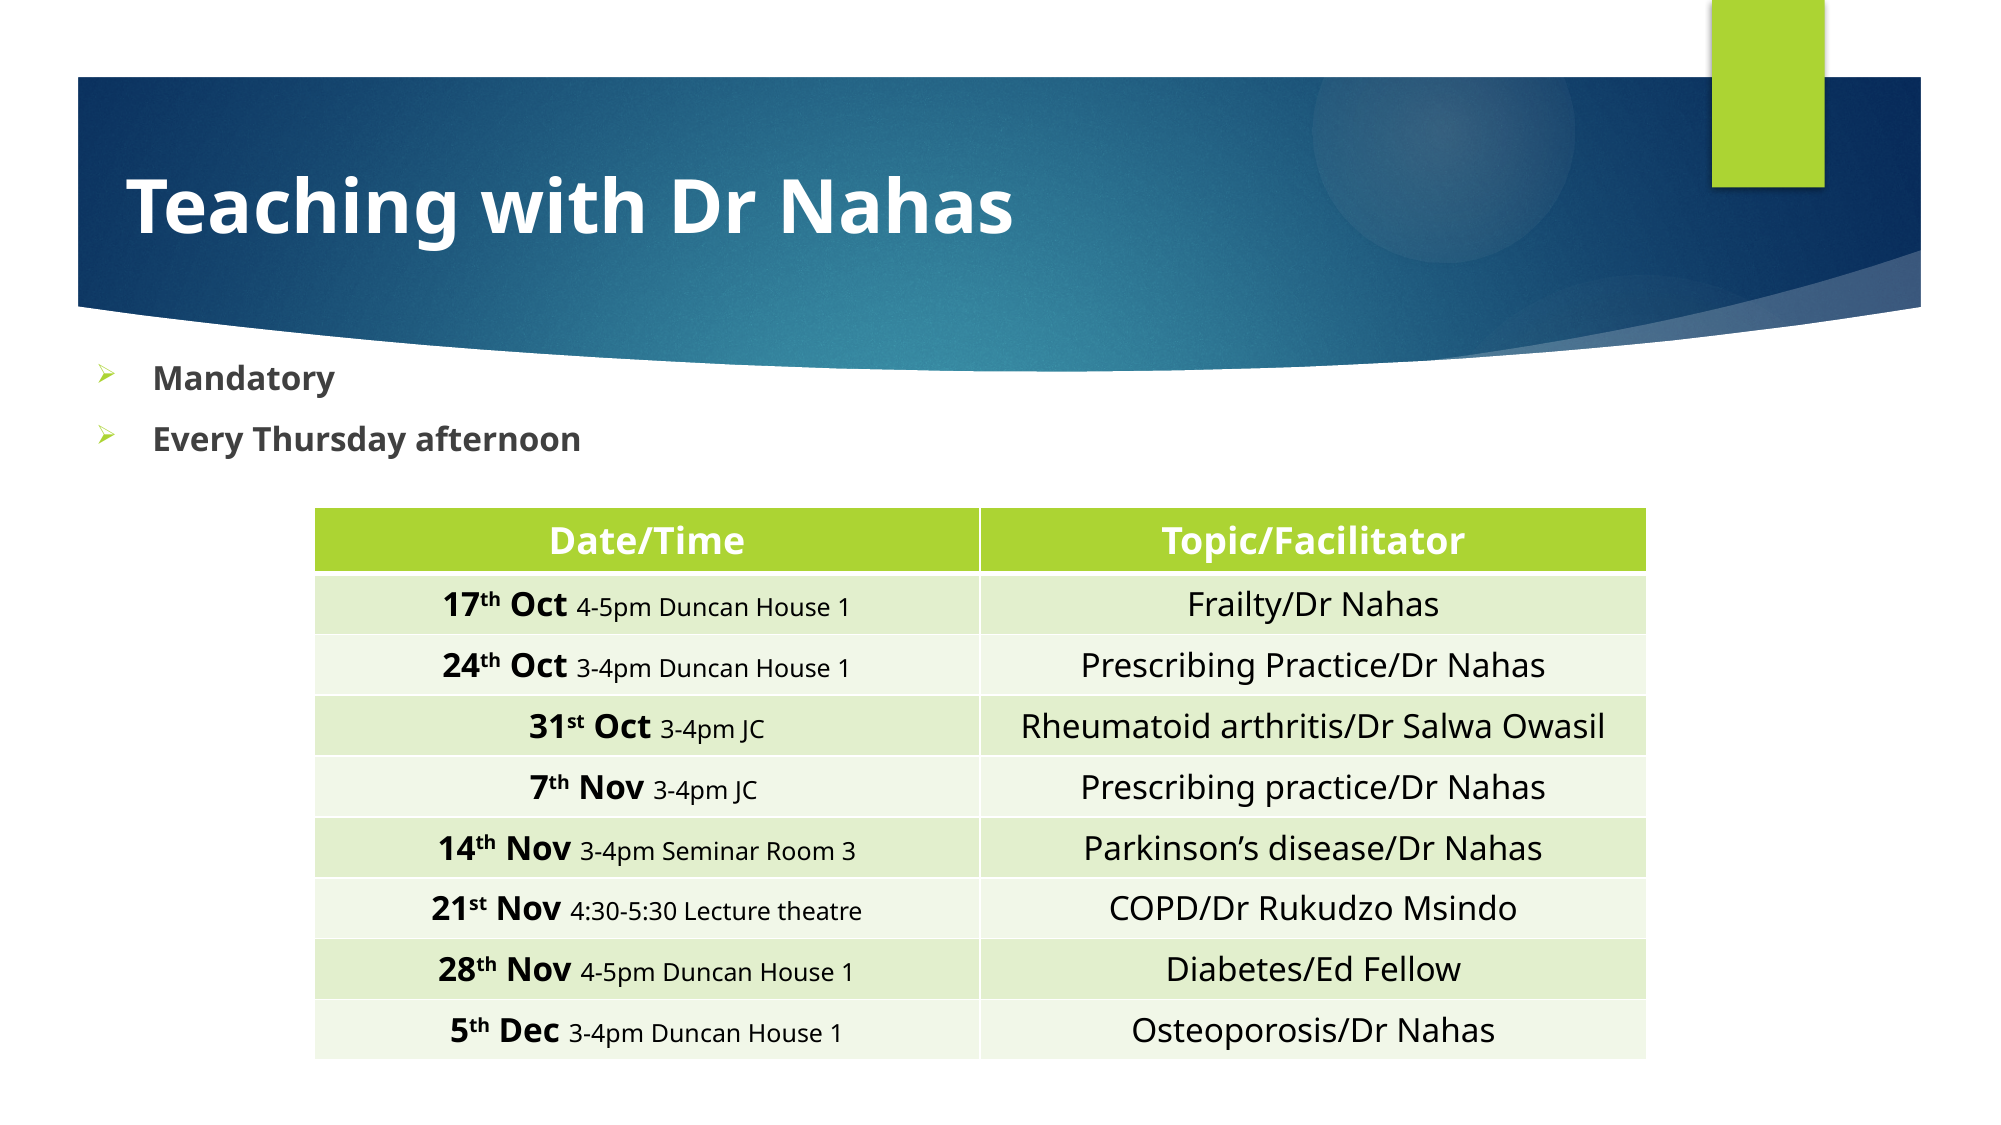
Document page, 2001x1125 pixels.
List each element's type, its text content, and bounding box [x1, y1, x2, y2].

table_header Topic/Facilitator [981, 508, 1646, 571]
table_cell Prescribing Practice/Dr Nahas [981, 635, 1646, 694]
table_cell 14th Nov 3-4pm Seminar Room 3 [315, 818, 979, 877]
table_cell 7th Nov 3-4pm JC [315, 757, 979, 816]
table_cell 24th Oct 3-4pm Duncan House 1 [315, 635, 979, 694]
table_cell Frailty/Dr Nahas [981, 576, 1646, 634]
table_cell Diabetes/Ed Fellow [981, 939, 1646, 999]
title Teaching with Dr Nahas [110, 145, 1548, 262]
table_cell 21st Nov 4:30-5:30 Lecture theatre [315, 879, 979, 938]
table_header Date/Time [315, 508, 979, 571]
table_cell 5th Dec 3-4pm Duncan House 1 [315, 1000, 979, 1059]
list Mandatory Every Thursday afternoon [81, 350, 1948, 1125]
table_cell 28th Nov 4-5pm Duncan House 1 [315, 939, 979, 999]
table_cell Prescribing practice/Dr Nahas [981, 757, 1646, 816]
table_cell Osteoporosis/Dr Nahas [981, 1000, 1646, 1059]
table_cell Parkinson’s disease/Dr Nahas [981, 818, 1646, 877]
table_cell 31st Oct 3-4pm JC [315, 696, 979, 755]
table_cell 17th Oct 4-5pm Duncan House 1 [315, 576, 979, 634]
table_cell COPD/Dr Rukudzo Msindo [981, 879, 1646, 938]
table_cell Rheumatoid arthritis/Dr Salwa Owasil [981, 696, 1646, 755]
